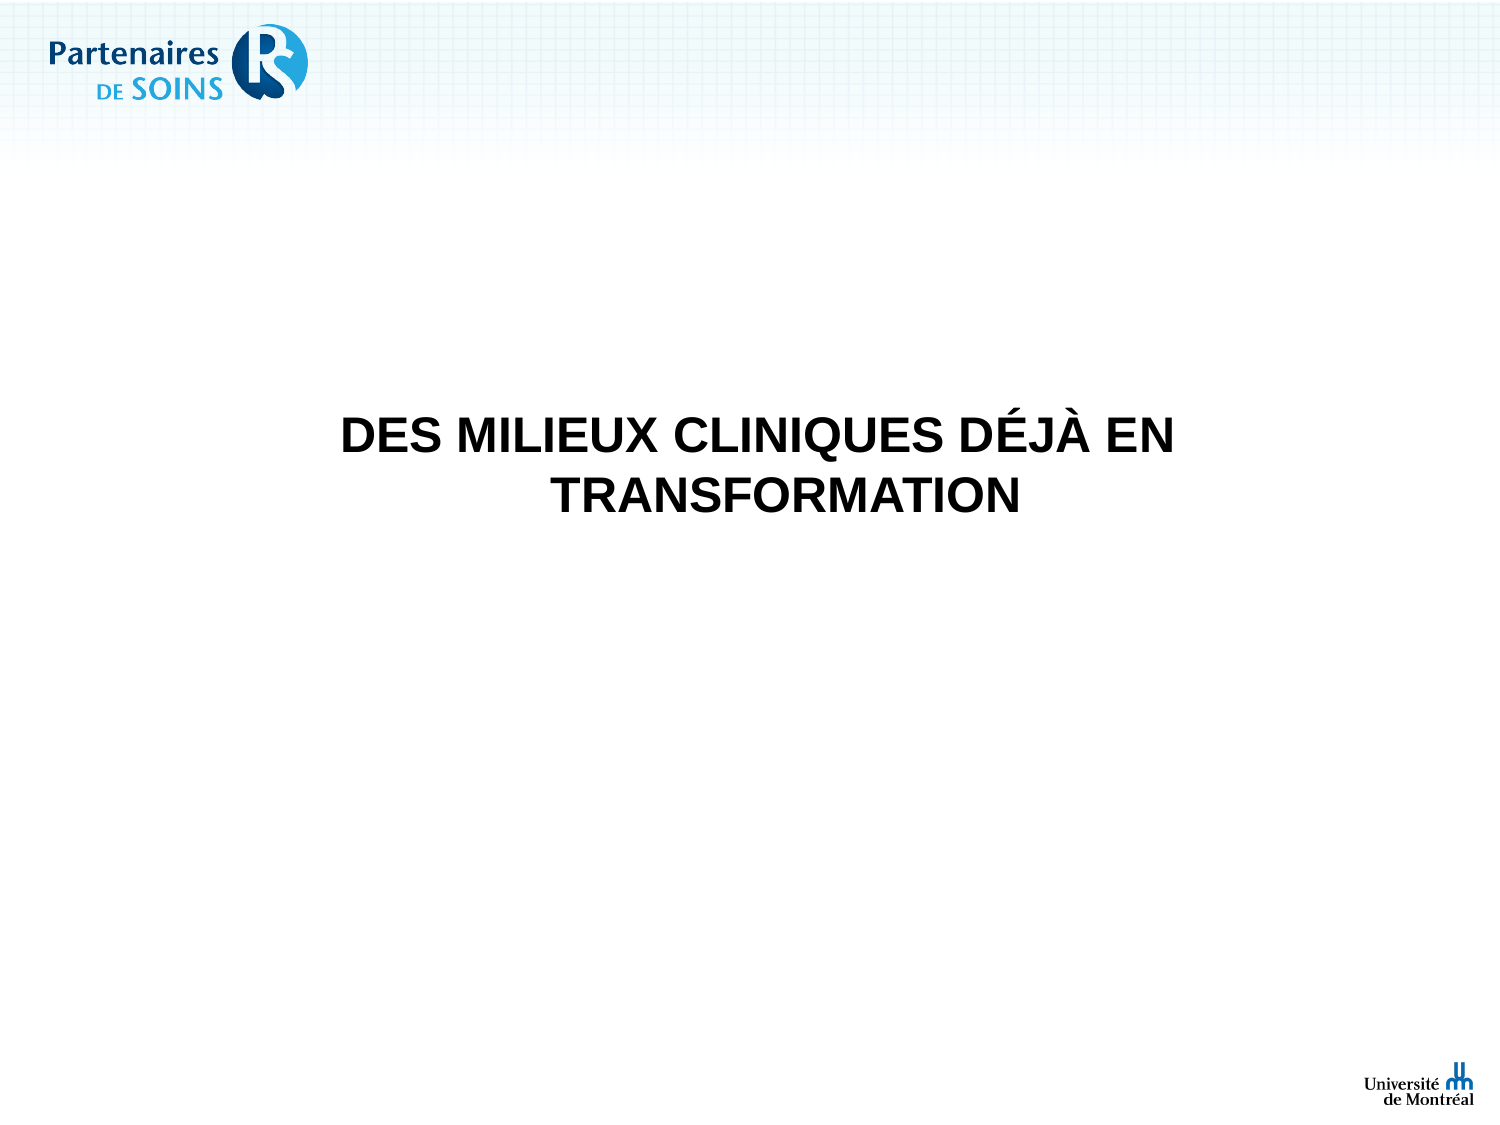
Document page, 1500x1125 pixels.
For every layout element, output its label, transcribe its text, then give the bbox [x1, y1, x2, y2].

list DES MILIEUX CLINIQUES DÉJÀ EN TRANSFORMATION [124, 324, 1392, 884]
picture [0, 2, 1500, 178]
picture [1364, 1062, 1474, 1105]
